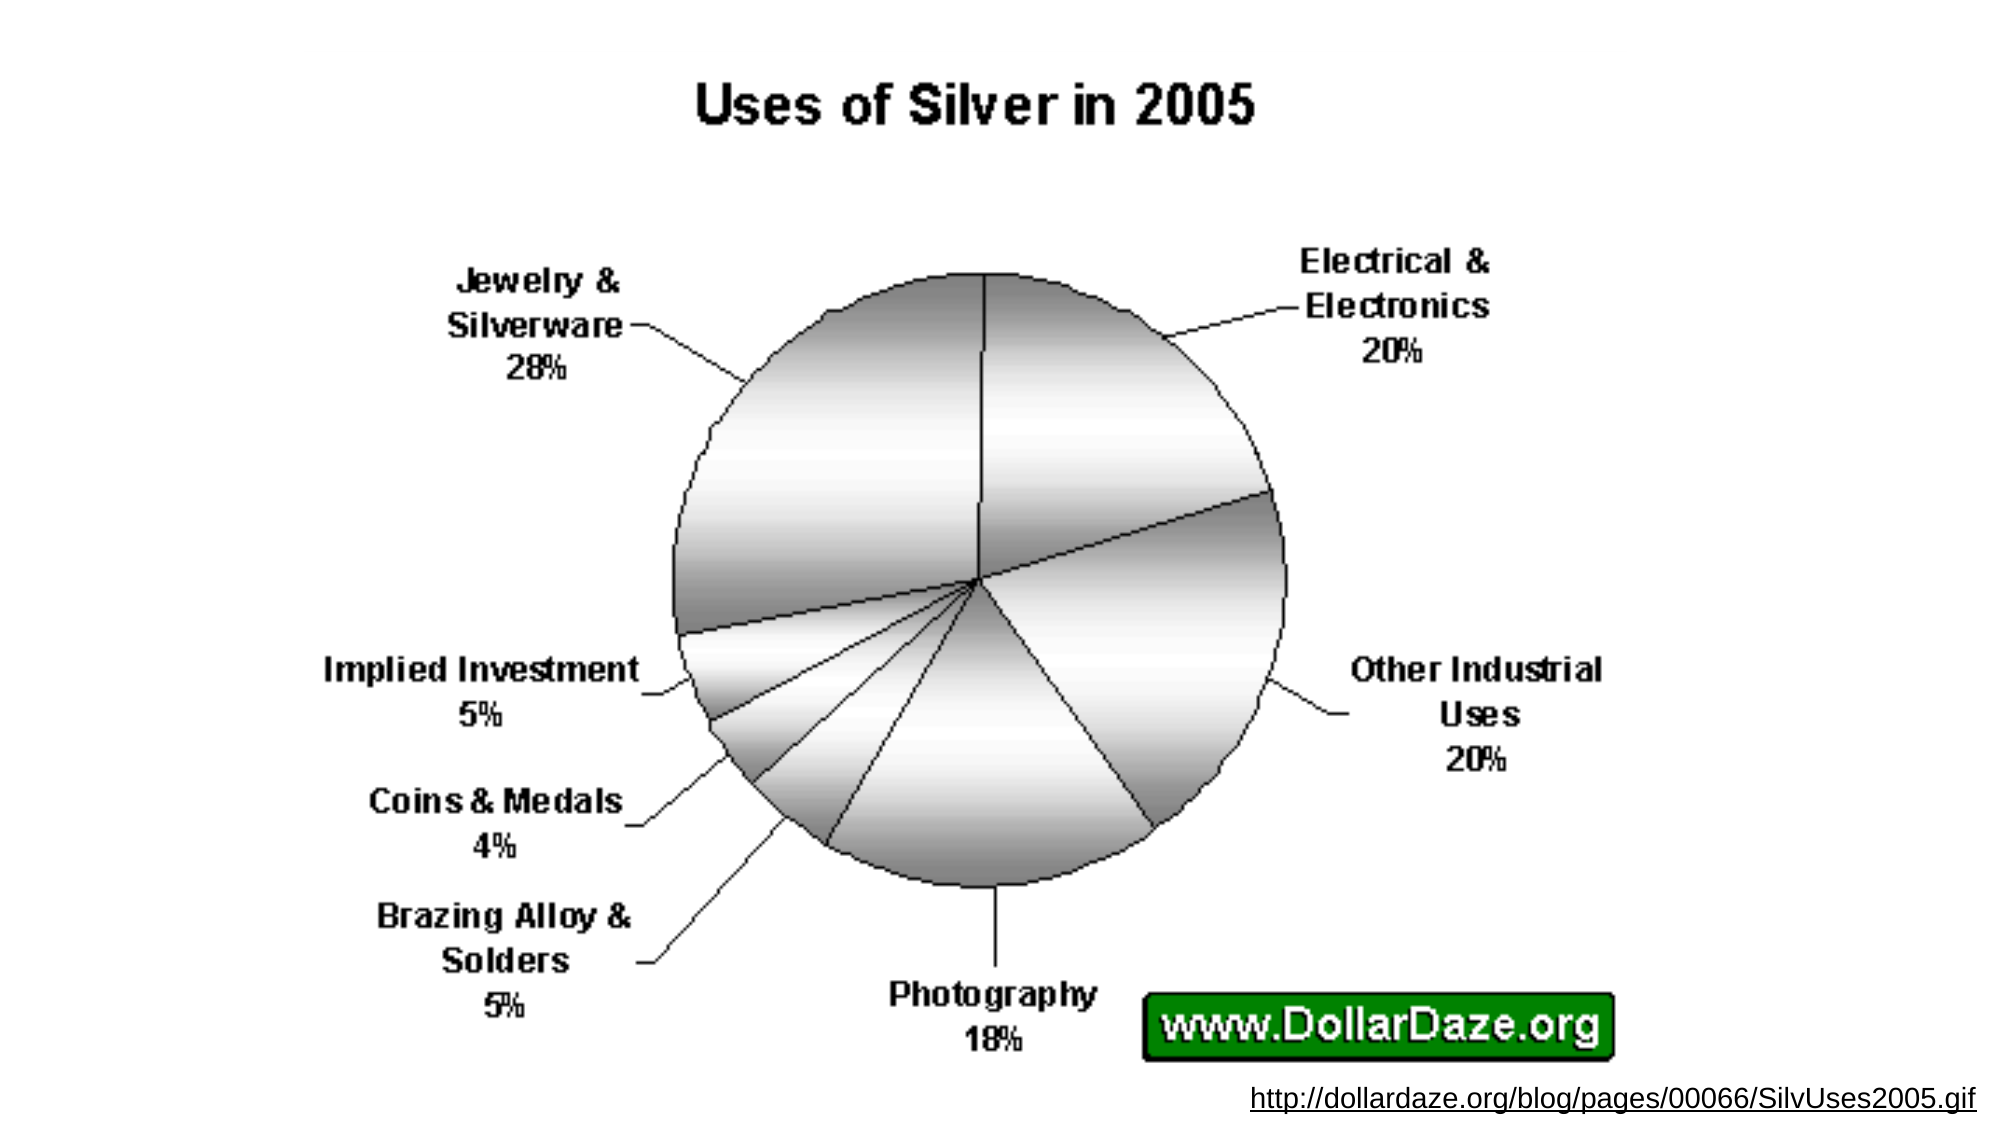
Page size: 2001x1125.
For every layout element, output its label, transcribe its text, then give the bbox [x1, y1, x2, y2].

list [304, 49, 1628, 1077]
text_box http://dollardaze.org/blog/pages/00066/SilvUses2005.gif [1235, 1072, 2000, 1122]
